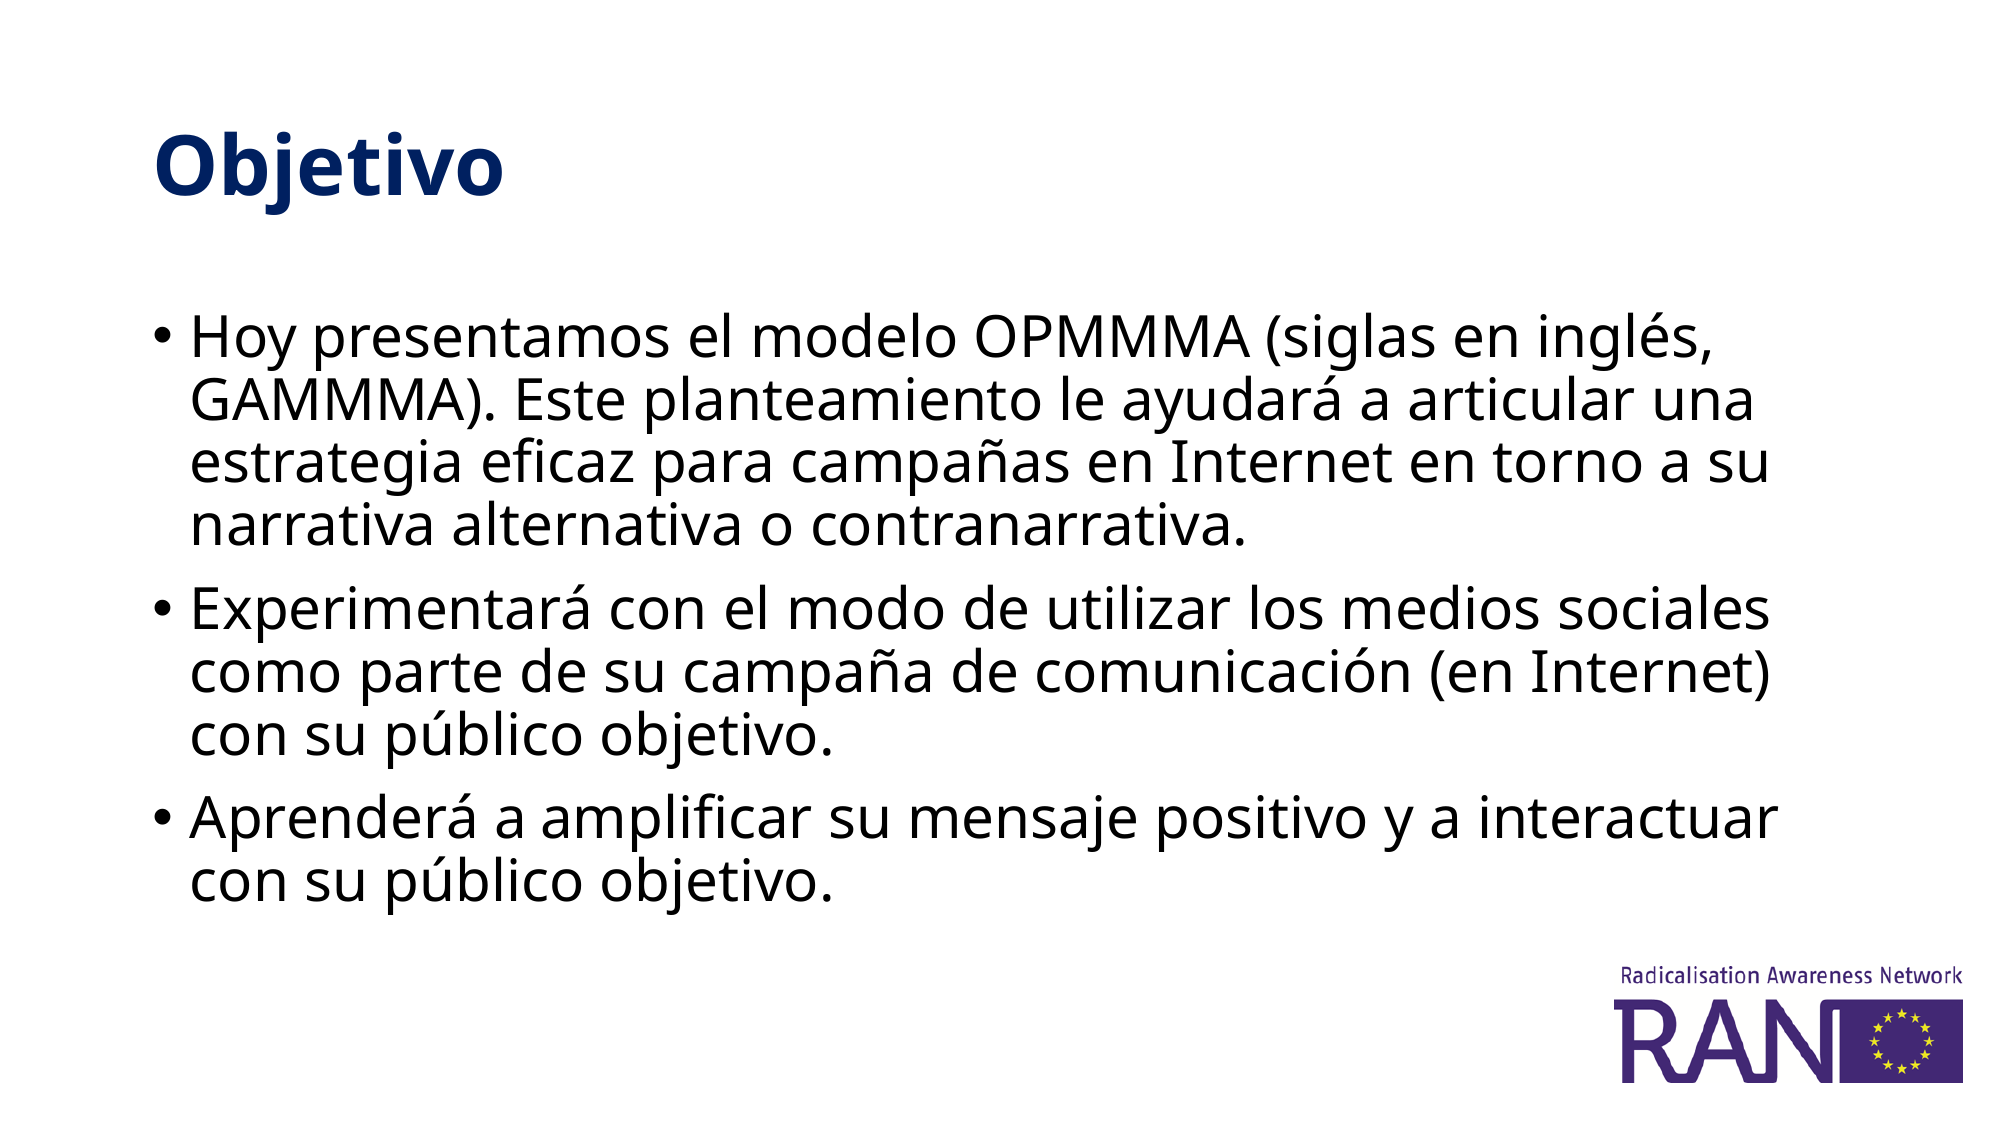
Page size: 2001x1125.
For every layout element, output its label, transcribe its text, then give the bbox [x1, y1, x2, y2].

list Hoy presentamos el modelo OPMMMA (siglas en inglés, GAMMMA). Este planteamiento le ayudará a articular una estrategia eficaz para campañas en Internet en torno a su narrativa alternativa o contranarrativa. Experimentará con el modo de utilizar los medios sociales como parte de su campaña de comunicación (en Internet) con su público objetivo. Aprenderá a amplificar su mensaje positivo y a interactuar con su público objetivo. [137, 299, 1863, 1014]
title Objetivo [137, 59, 1863, 278]
picture [1614, 966, 1963, 1083]
